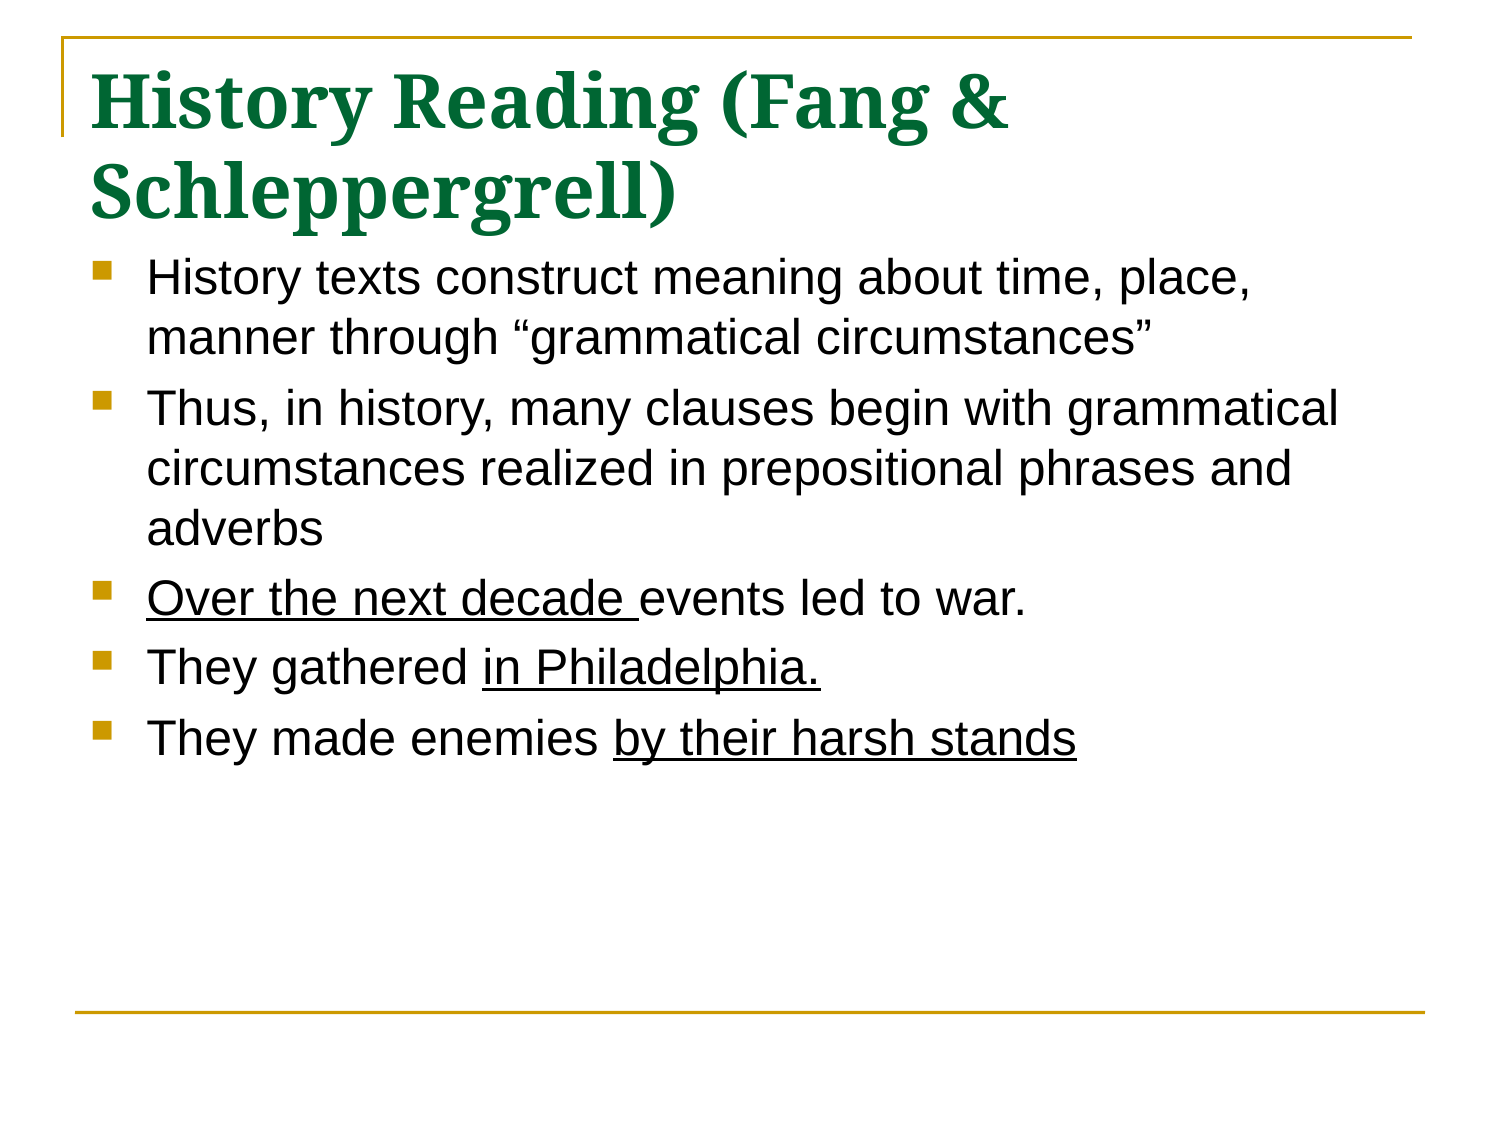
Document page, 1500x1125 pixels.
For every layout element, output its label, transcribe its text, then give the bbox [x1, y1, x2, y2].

list History texts construct meaning about time, place, manner through “grammatical circumstances” Thus, in history, many clauses begin with grammatical circumstances realized in prepositional phrases and adverbs Over the next decade events led to war. They gathered in Philadelphia. They made enemies by their harsh stands [74, 237, 1426, 1081]
title History Reading (Fang & Schleppergrell) [74, 45, 1426, 233]
